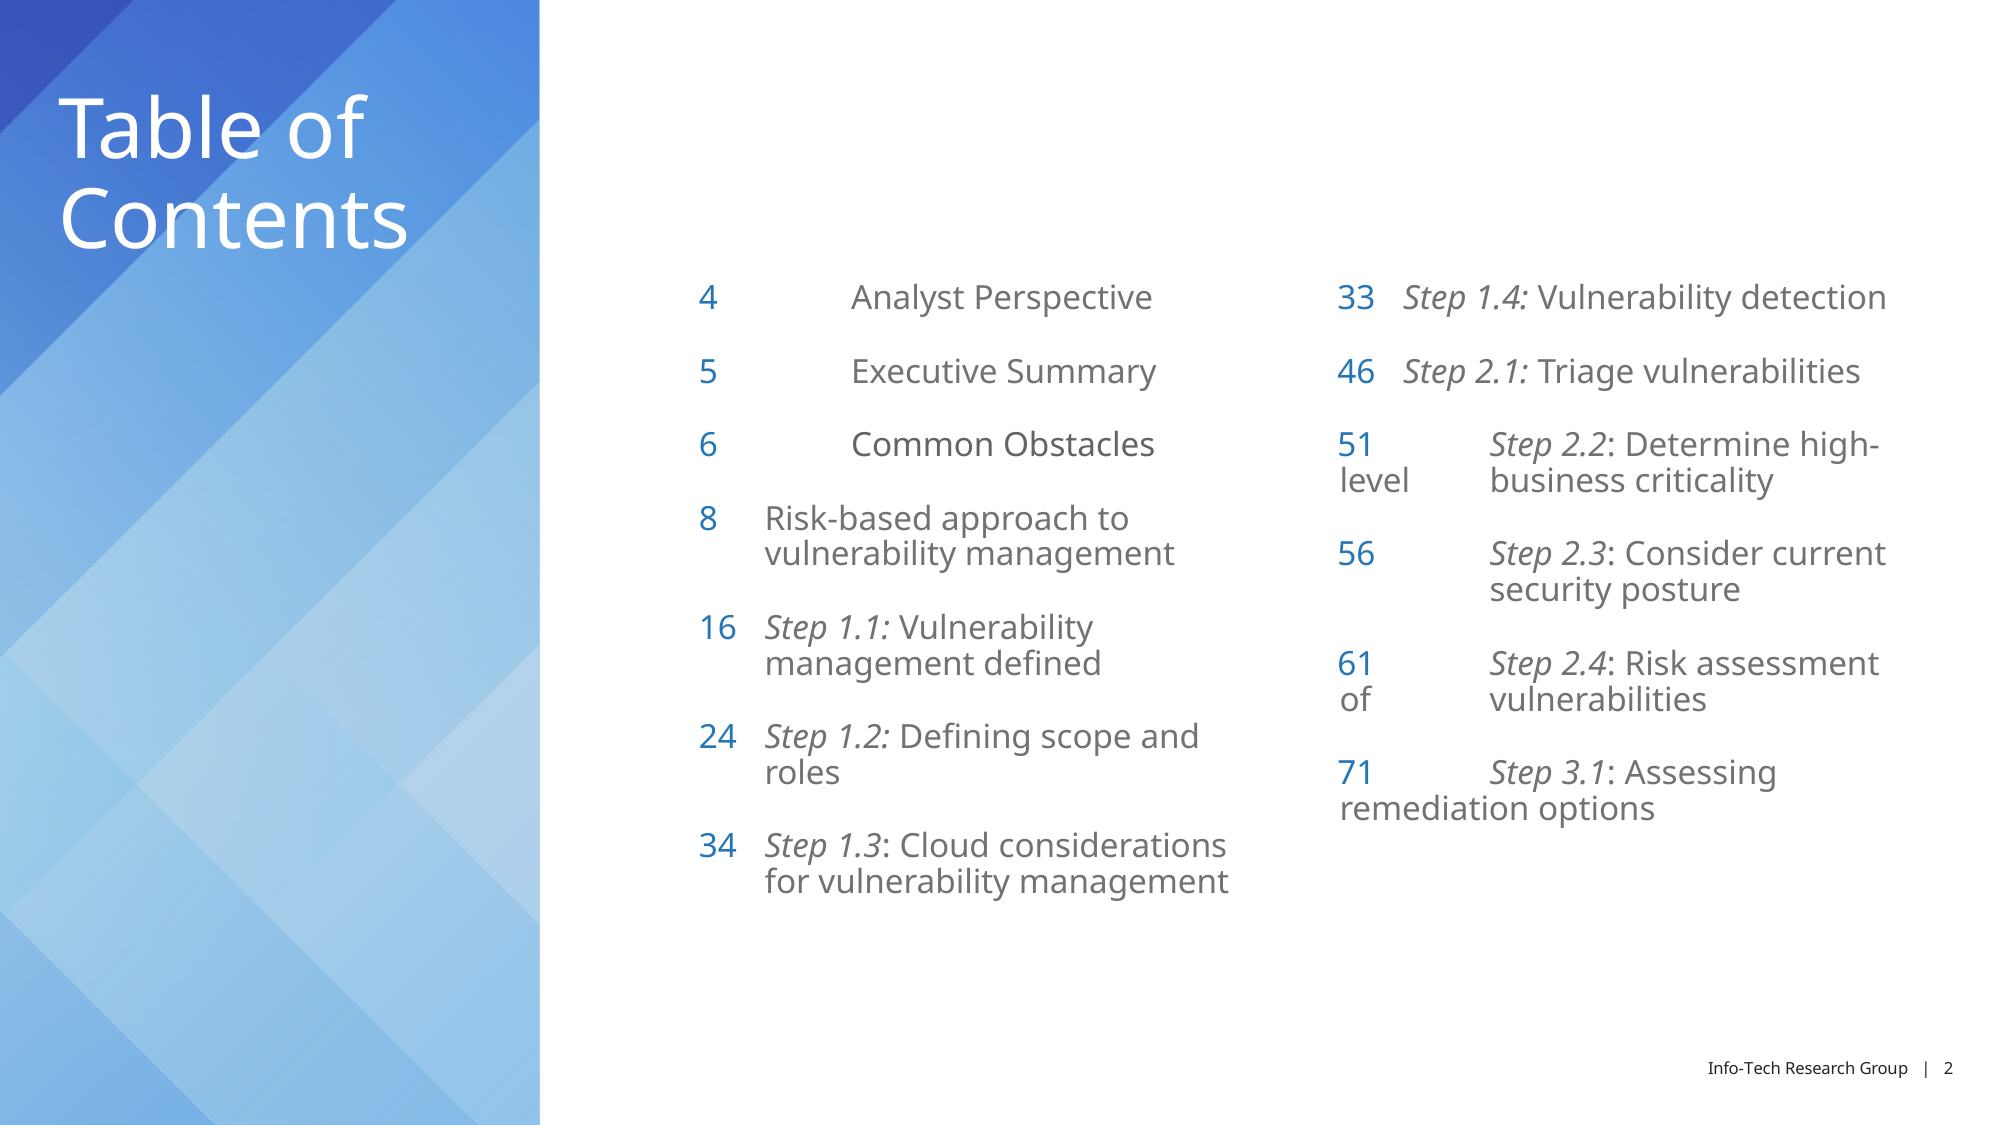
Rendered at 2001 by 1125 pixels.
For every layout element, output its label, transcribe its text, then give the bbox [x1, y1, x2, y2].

picture [0, 0, 540, 661]
title Table of Contents [58, 86, 492, 278]
list 4 Analyst Perspective 5 Executive Summary 6 Common Obstacles 8 Risk-based approach to vulnerability management 16 Step 1.1: Vulnerability management defined 24 Step 1.2: Defining scope and roles 34 Step 1.3: Cloud considerations for vulnerability management 33 Step 1.4: Vulnerability detection 46 Step 2.1: Triage vulnerabilities 51 Step 2.2: Determine high-level business criticality 56 Step 2.3: Consider current security posture 61 Step 2.4: Risk assessment of vulnerabilities 71 Step 3.1: Assessing remediation options [698, 281, 1917, 962]
